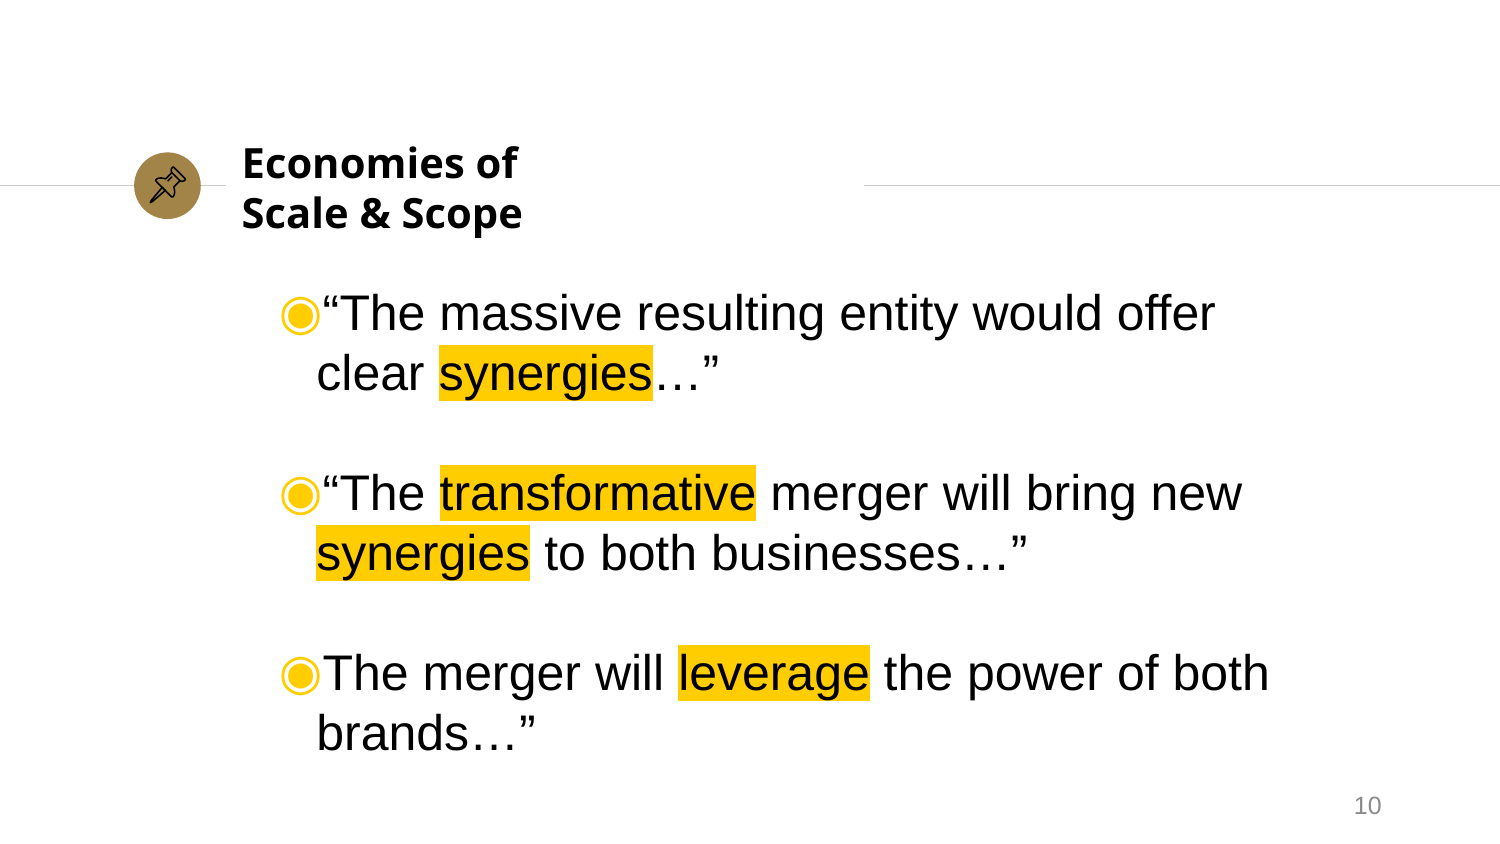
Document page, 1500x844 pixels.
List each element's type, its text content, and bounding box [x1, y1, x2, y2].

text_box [149, 166, 186, 203]
slide_number 10 [1059, 782, 1397, 828]
title Economies of Scale & Scope [226, 151, 863, 223]
list “The massive resulting entity would offer clear synergies…” “The transformative merger will bring new synergies to both businesses…” The merger will leverage the power of both brands…” [226, 265, 1344, 776]
